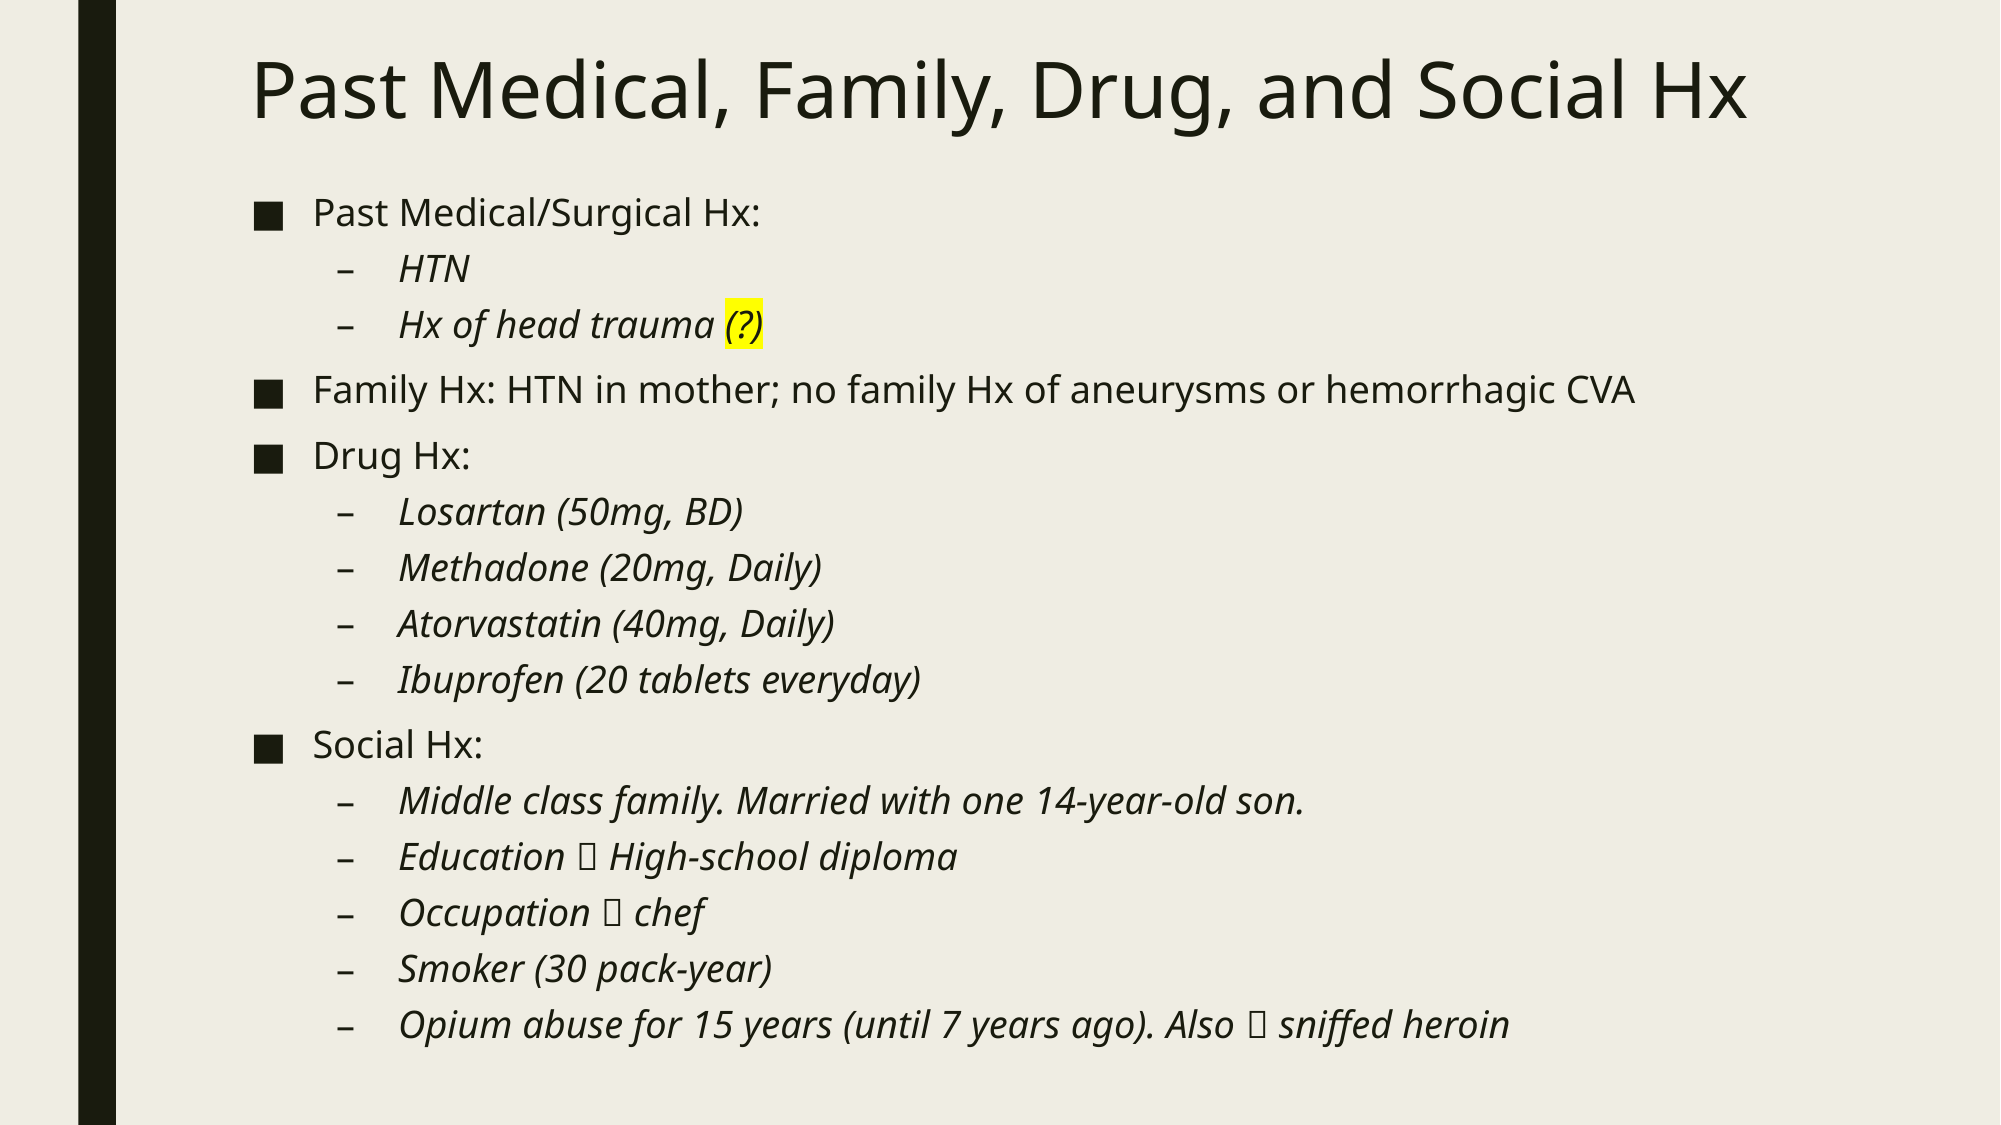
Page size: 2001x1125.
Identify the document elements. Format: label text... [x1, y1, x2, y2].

list Past Medical/Surgical Hx: HTN Hx of head trauma (?) Family Hx: HTN in mother; no family Hx of aneurysms or hemorrhagic CVA Drug Hx: Losartan (50mg, BD) Methadone (20mg, Daily) Atorvastatin (40mg, Daily) Ibuprofen (20 tablets everyday) Social Hx: Middle class family. Married with one 14-year-old son. Education  High-school diploma Occupation  chef Smoker (30 pack-year) Opium abuse for 15 years (until 7 years ago). Also  sniffed heroin [235, 184, 1811, 1056]
title Past Medical, Family, Drug, and Social Hx [212, 44, 1788, 163]
